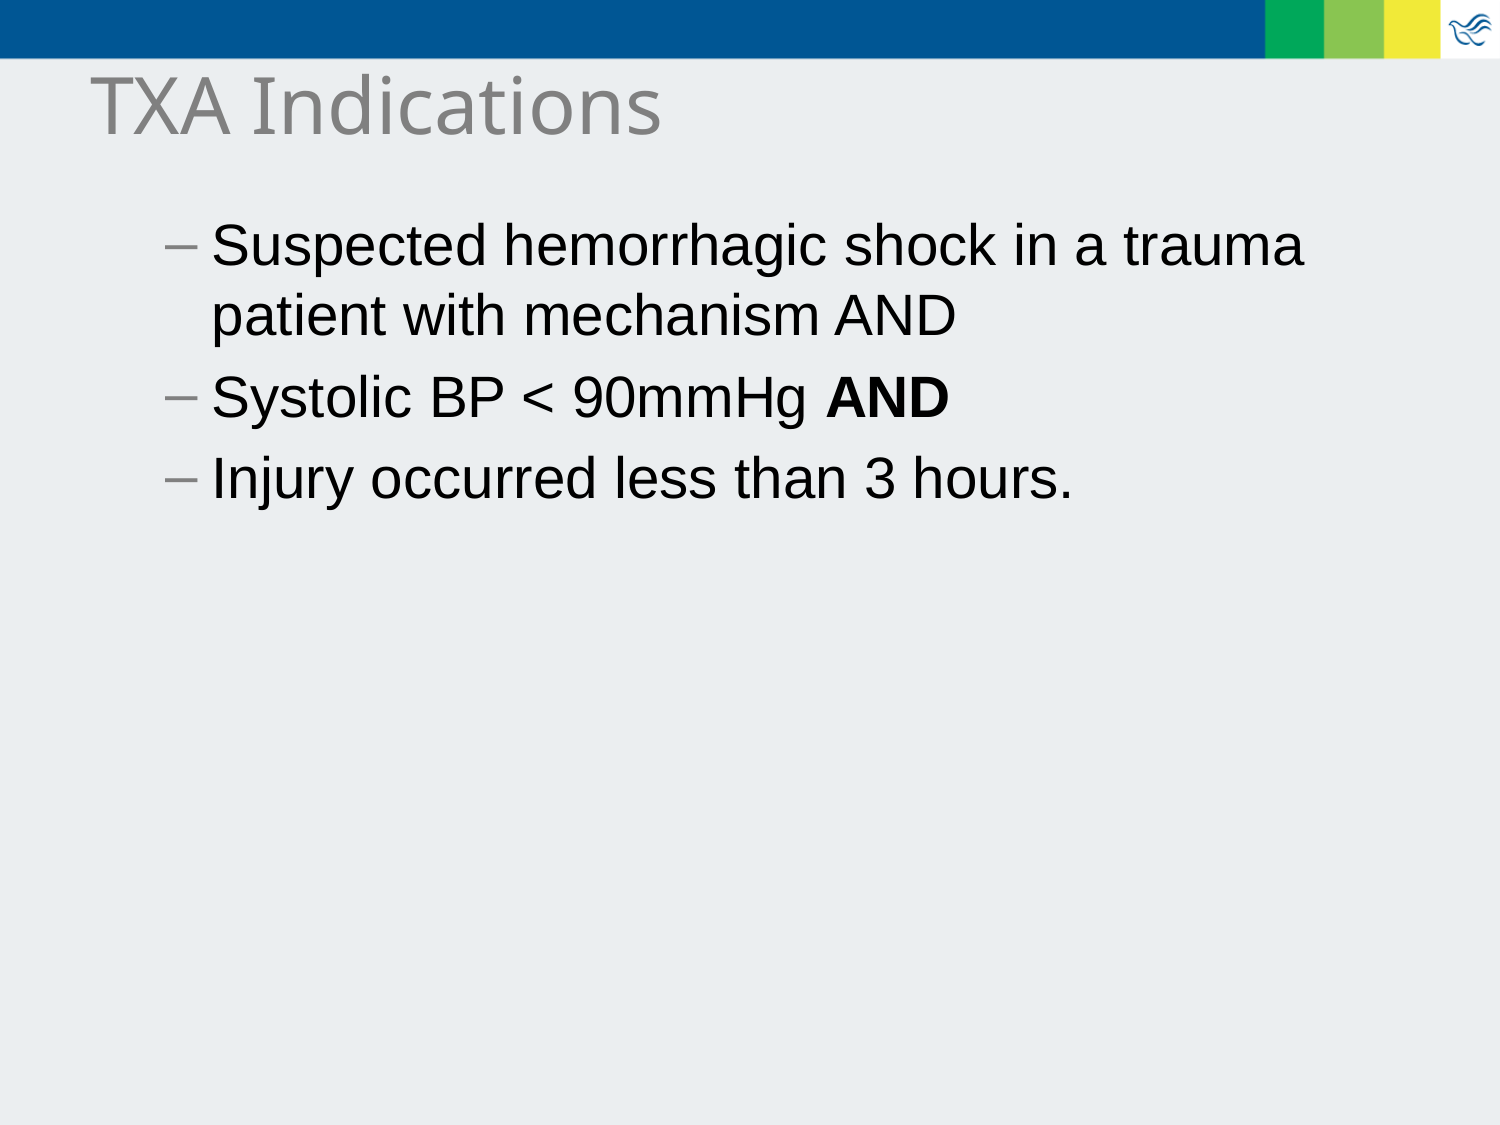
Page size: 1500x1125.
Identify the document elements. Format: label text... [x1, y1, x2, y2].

list Suspected hemorrhagic shock in a trauma patient with mechanism AND Systolic BP < 90mmHg AND Injury occurred less than 3 hours. [75, 200, 1425, 1000]
picture [0, 0, 1500, 1125]
title TXA Indications [75, 24, 1425, 180]
